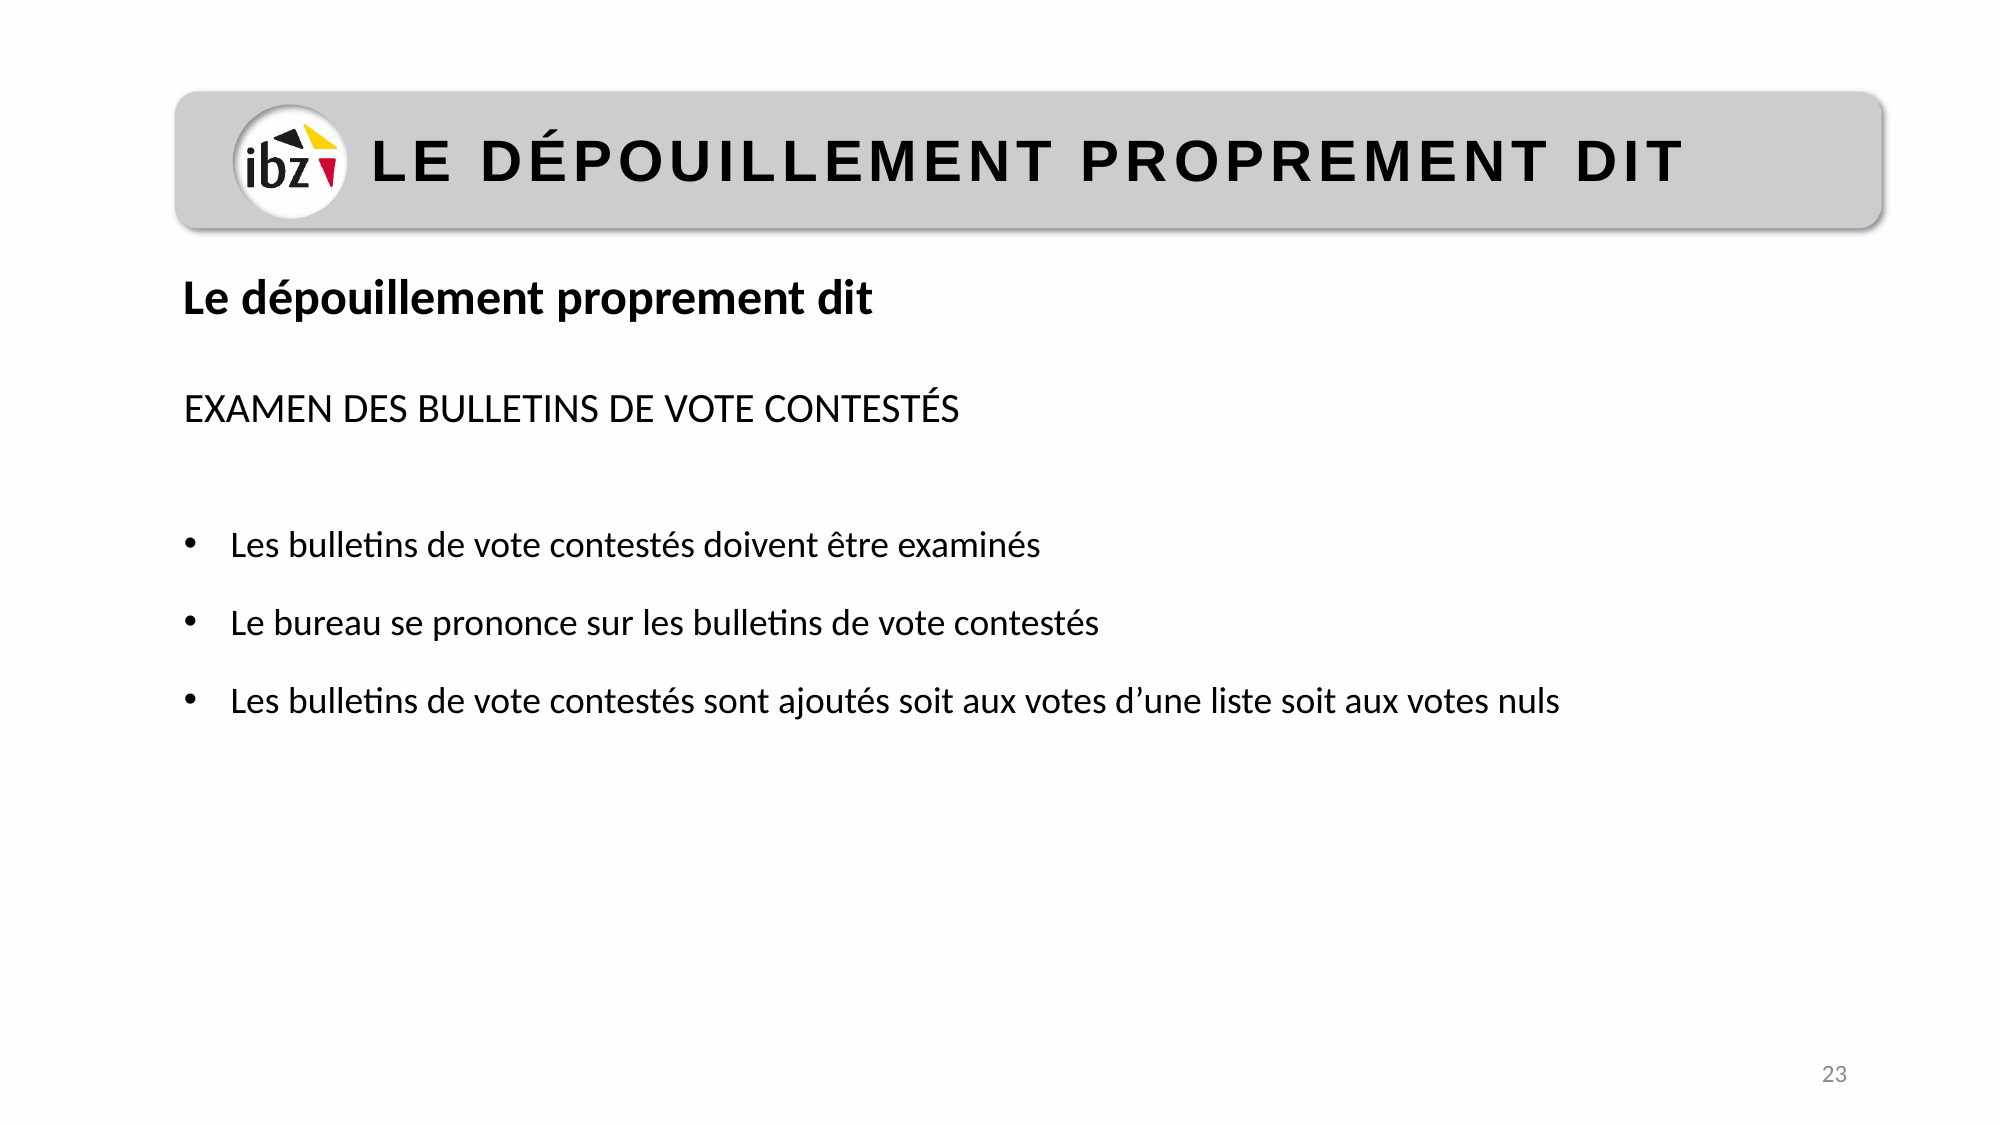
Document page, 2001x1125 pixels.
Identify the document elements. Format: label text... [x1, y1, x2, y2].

picture [168, 85, 1894, 241]
text_box Le dépouillement proprement dit Examen des bulletins de vote contestés Les bulletins de vote contestés doivent être examinés Le bureau se prononce sur les bulletins de vote contestés Les bulletins de vote contestés sont ajoutés soit aux votes d’une liste soit aux votes nuls [168, 264, 1894, 1125]
